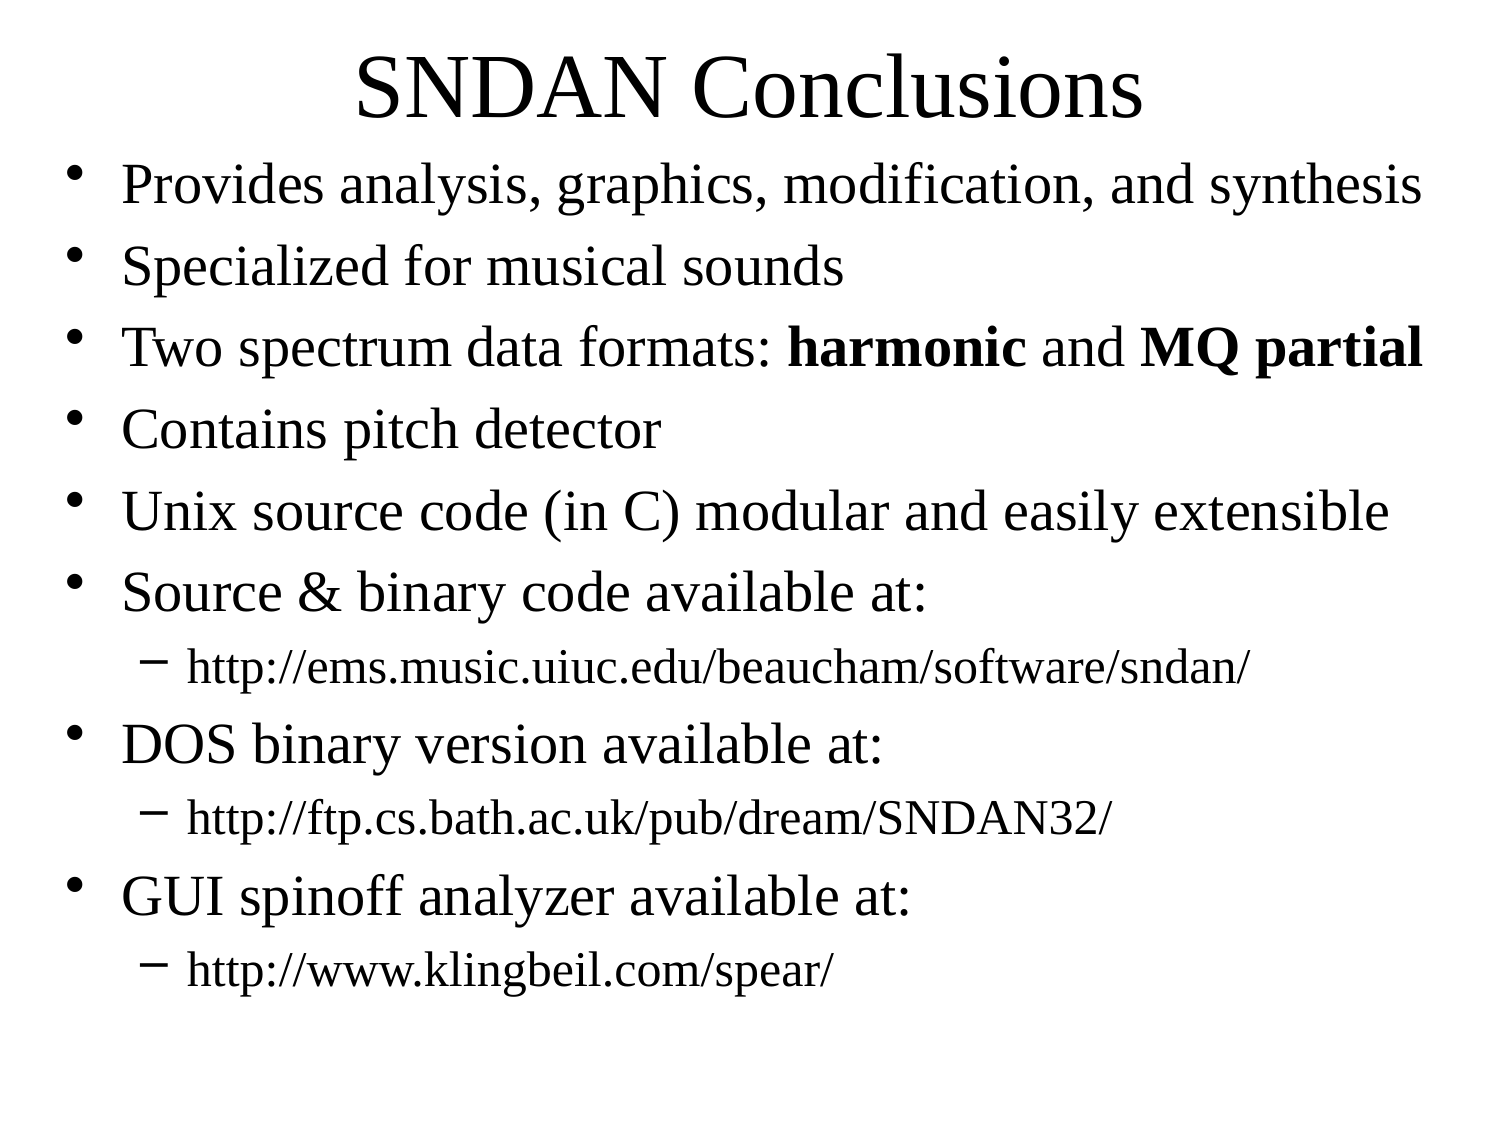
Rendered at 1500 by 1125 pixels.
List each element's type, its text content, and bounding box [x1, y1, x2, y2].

title SNDAN Conclusions [112, 24, 1388, 137]
list Provides analysis, graphics, modification, and synthesis Specialized for musical sounds Two spectrum data formats: harmonic and MQ partial Contains pitch detector Unix source code (in C) modular and easily extensible Source & binary code available at: http://ems.music.uiuc.edu/beaucham/software/sndan/ DOS binary version available at: http://ftp.cs.bath.ac.uk/pub/dream/SNDAN32/ GUI spinoff analyzer available at: http://www.klingbeil.com/spear/ [50, 137, 1450, 1025]
